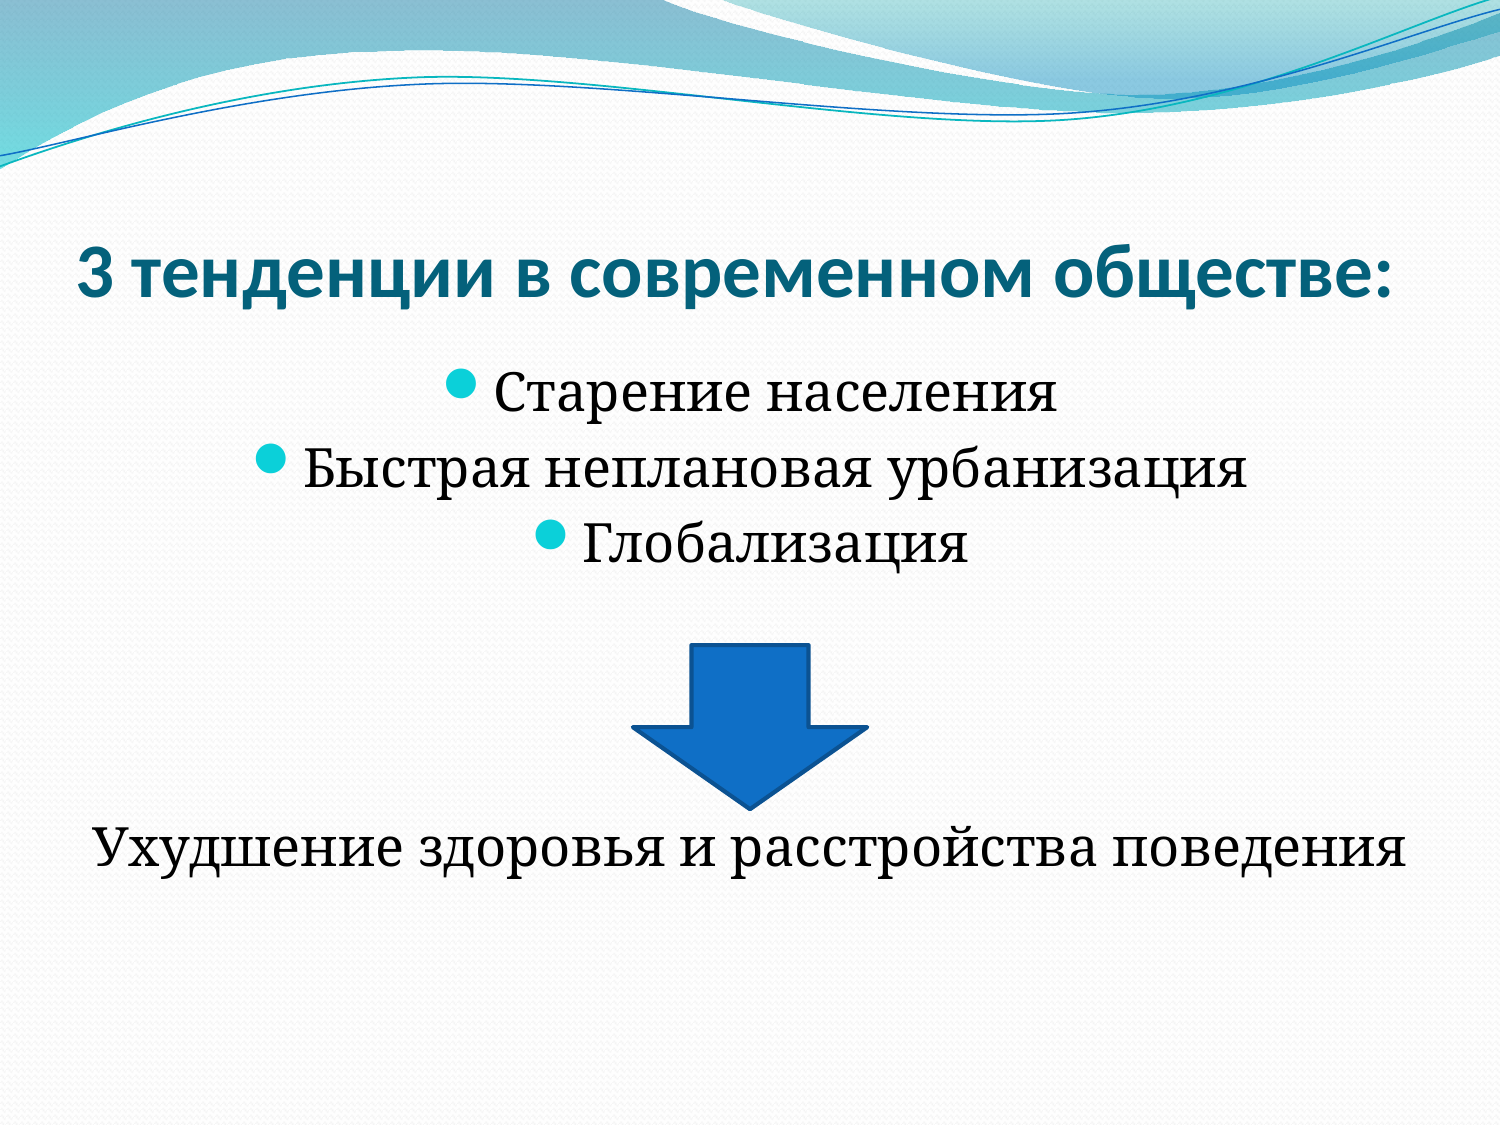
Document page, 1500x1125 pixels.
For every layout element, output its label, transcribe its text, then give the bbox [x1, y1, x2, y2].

text_box [630, 643, 870, 811]
list Старение населения Быстрая неплановая урбанизация Глобализация Ухудшение здоровья и расстройства поведения [75, 349, 1425, 1038]
title 3 тенденции в современном обществе: [75, 125, 1425, 313]
